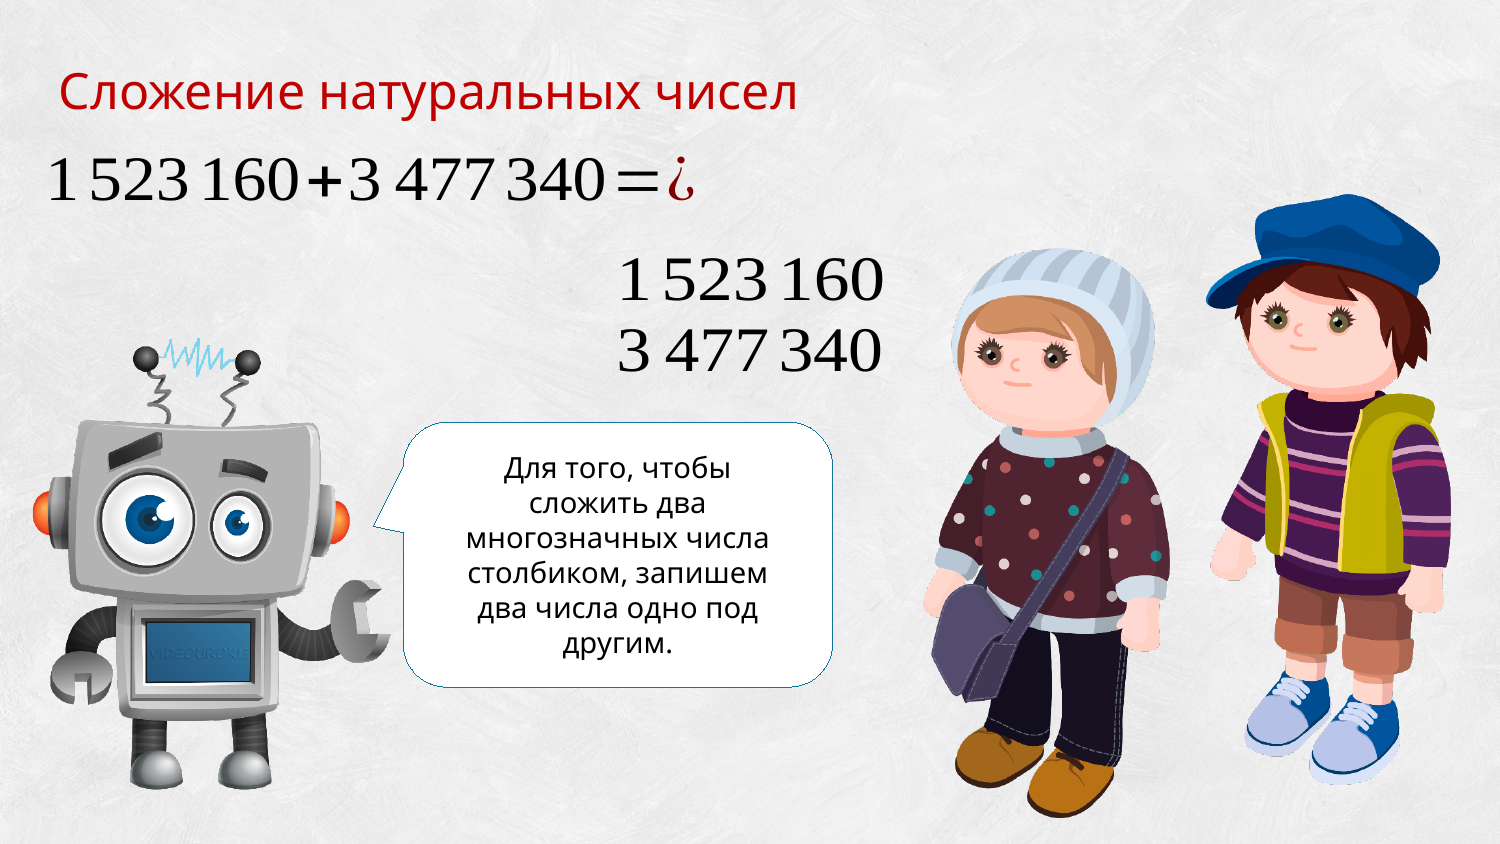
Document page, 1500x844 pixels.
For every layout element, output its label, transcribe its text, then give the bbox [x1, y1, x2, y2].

text_box Сложение натуральных чисел [58, 59, 962, 120]
text_box Для того, чтобы сложить два многозначных числа столбиком, запишем два числа одно под другим. [440, 422, 833, 688]
picture [0, 0, 1500, 844]
